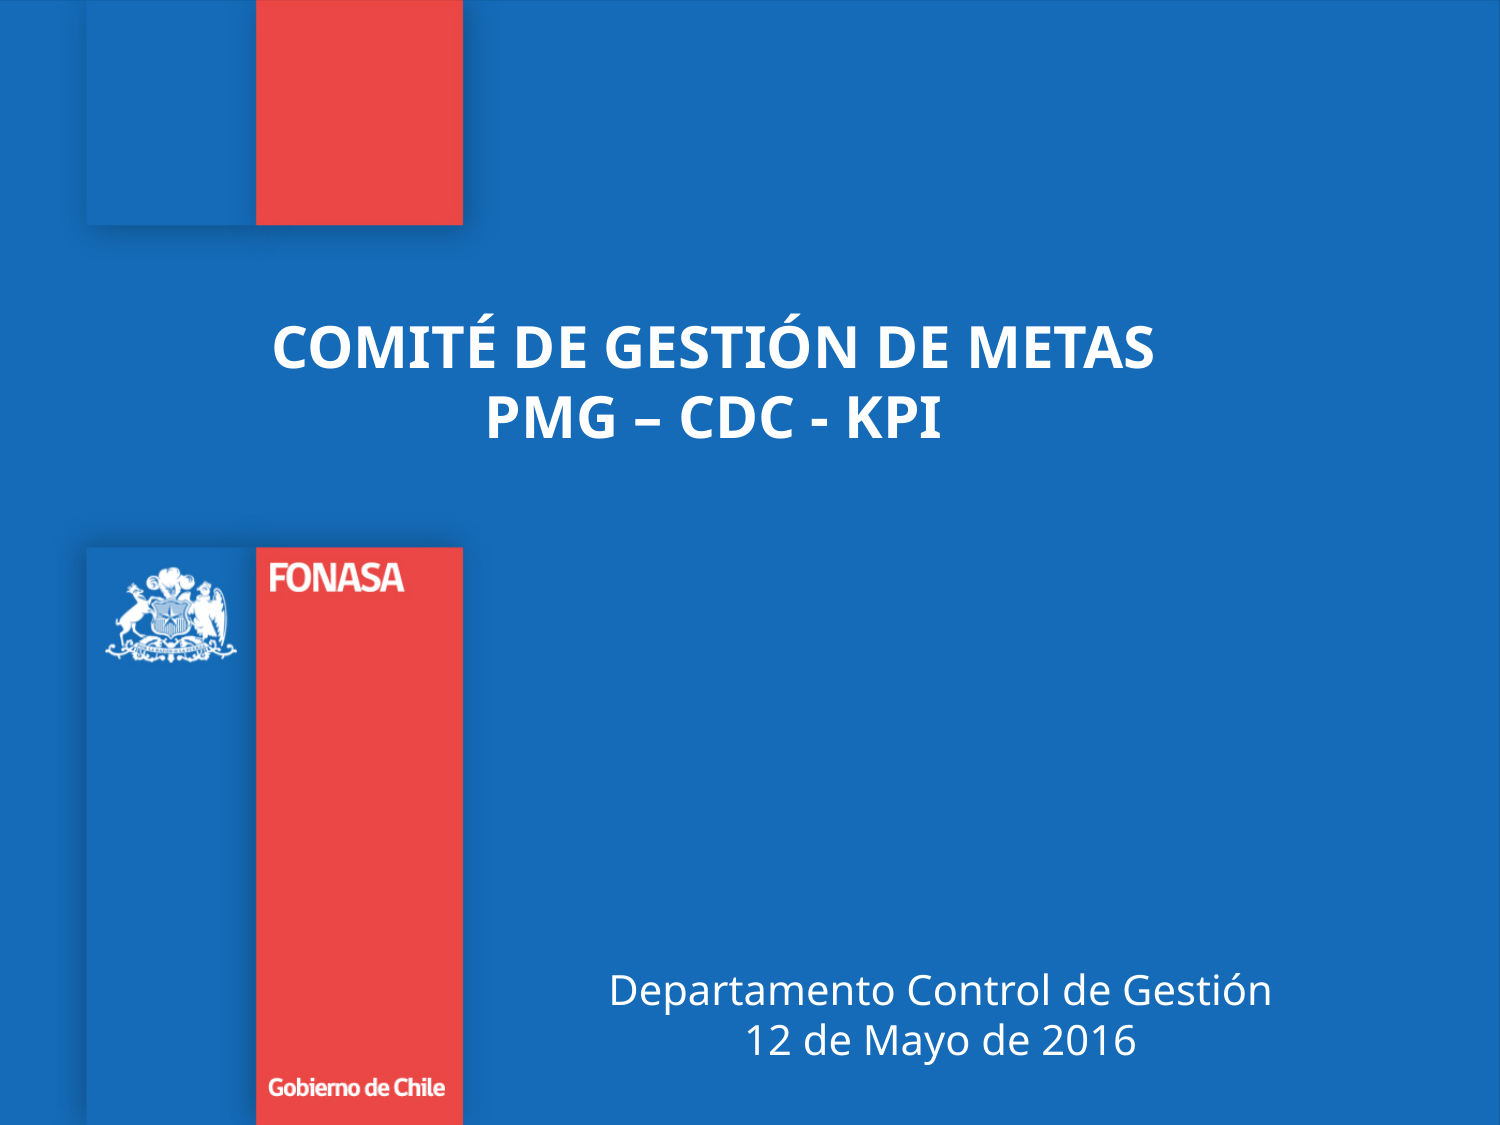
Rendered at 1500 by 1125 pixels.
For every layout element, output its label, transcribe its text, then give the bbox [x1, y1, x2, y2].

text_box Departamento Control de Gestión 12 de Mayo de 2016 [503, 955, 1379, 1071]
picture [0, 0, 1500, 1125]
text_box COMITÉ DE GESTIÓN DE METAS PMG – CDC - KPI [194, 302, 1233, 611]
